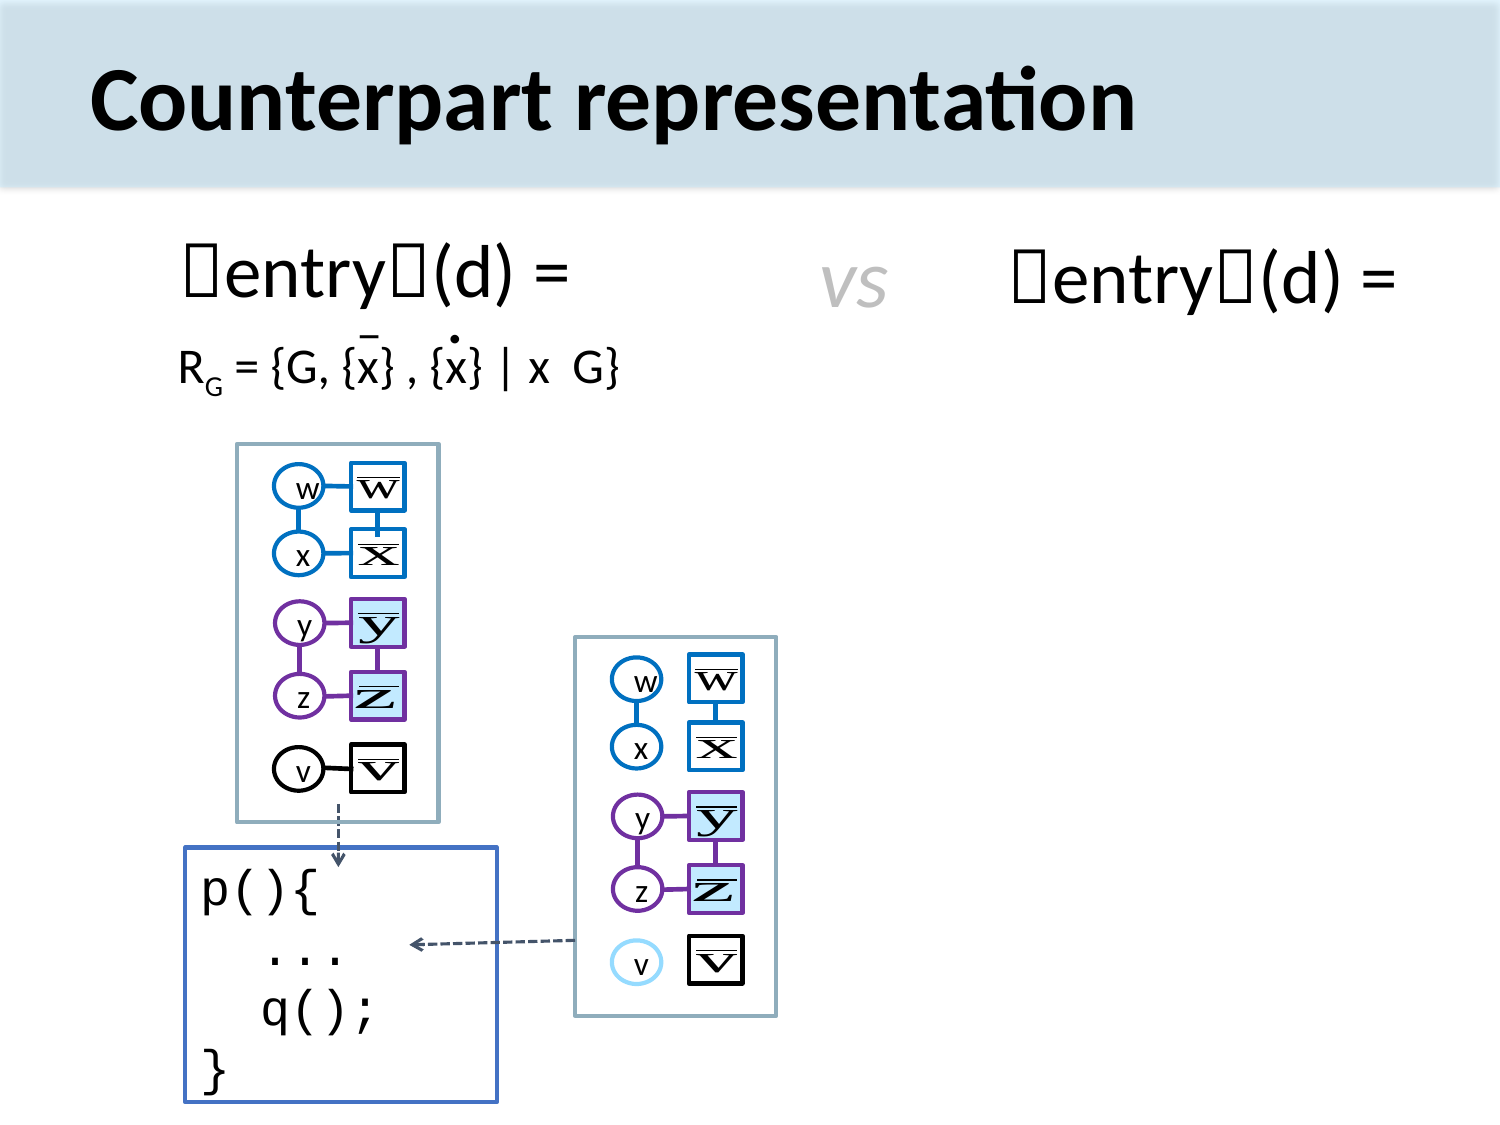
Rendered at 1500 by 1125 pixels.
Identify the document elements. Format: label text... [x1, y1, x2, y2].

text_box . [434, 277, 463, 363]
text_box RG = {G, {x} , {x} | x G} [162, 326, 647, 410]
text_box vs [805, 216, 973, 332]
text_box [184, 443, 777, 1106]
title Counterpart representation [75, 0, 1500, 188]
text_box _ [345, 289, 398, 349]
